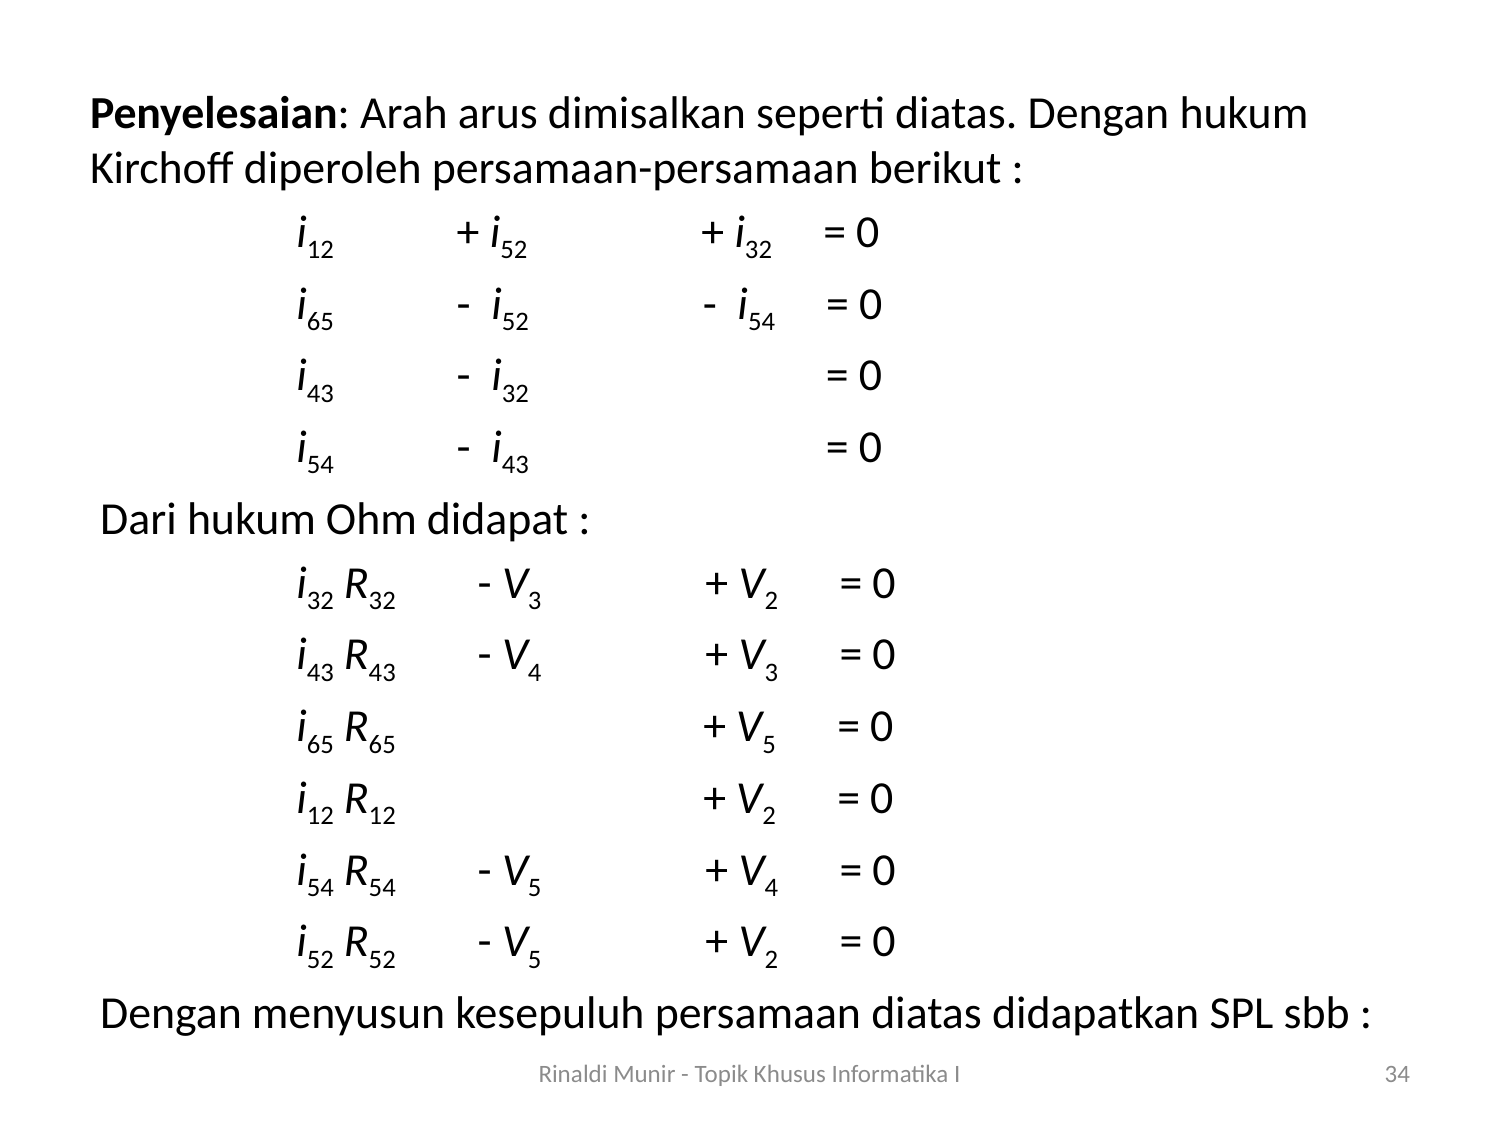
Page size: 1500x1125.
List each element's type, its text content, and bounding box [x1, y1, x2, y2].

footer Rinaldi Munir - Topik Khusus Informatika I [512, 1042, 988, 1103]
list Penyelesaian: Arah arus dimisalkan seperti diatas. Dengan hukum Kirchoff diperoleh persamaan-persamaan berikut : i12 + i52 + i32 = 0 i65 - i52 - i54 = 0 i43 - i32 = 0 i54 - i43 = 0 Dari hukum Ohm didapat : i32 R32 - V3 + V2 = 0 i43 R43 - V4 + V3 = 0 i65 R65 + V5 = 0 i12 R12 + V2 = 0 i54 R54 - V5 + V4 = 0 i52 R52 - V5 + V2 = 0 Dengan menyusun kesepuluh persamaan diatas didapatkan SPL sbb : [75, 75, 1425, 1005]
slide_number 34 [1074, 1042, 1425, 1103]
